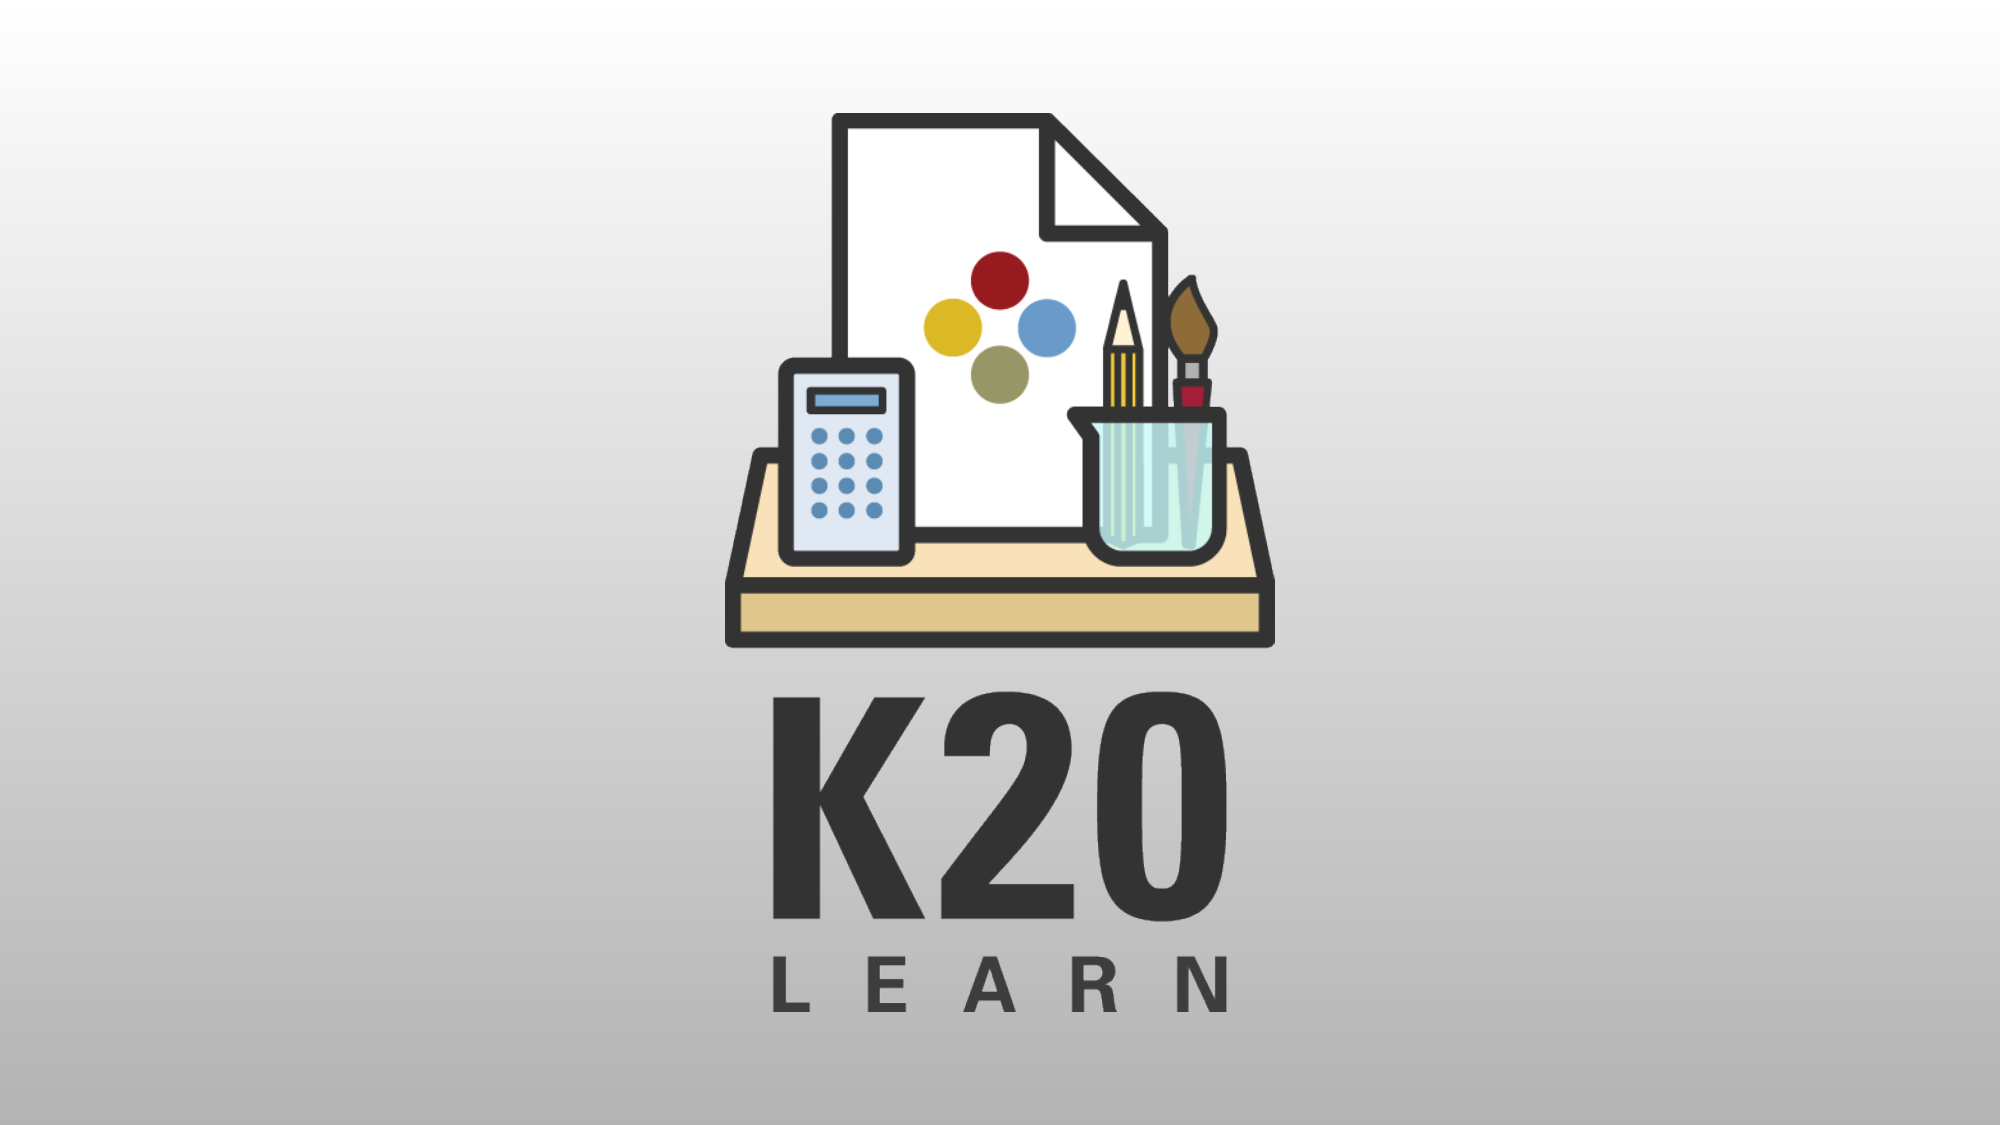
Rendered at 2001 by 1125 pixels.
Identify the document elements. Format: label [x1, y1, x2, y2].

picture [725, 113, 1275, 1012]
